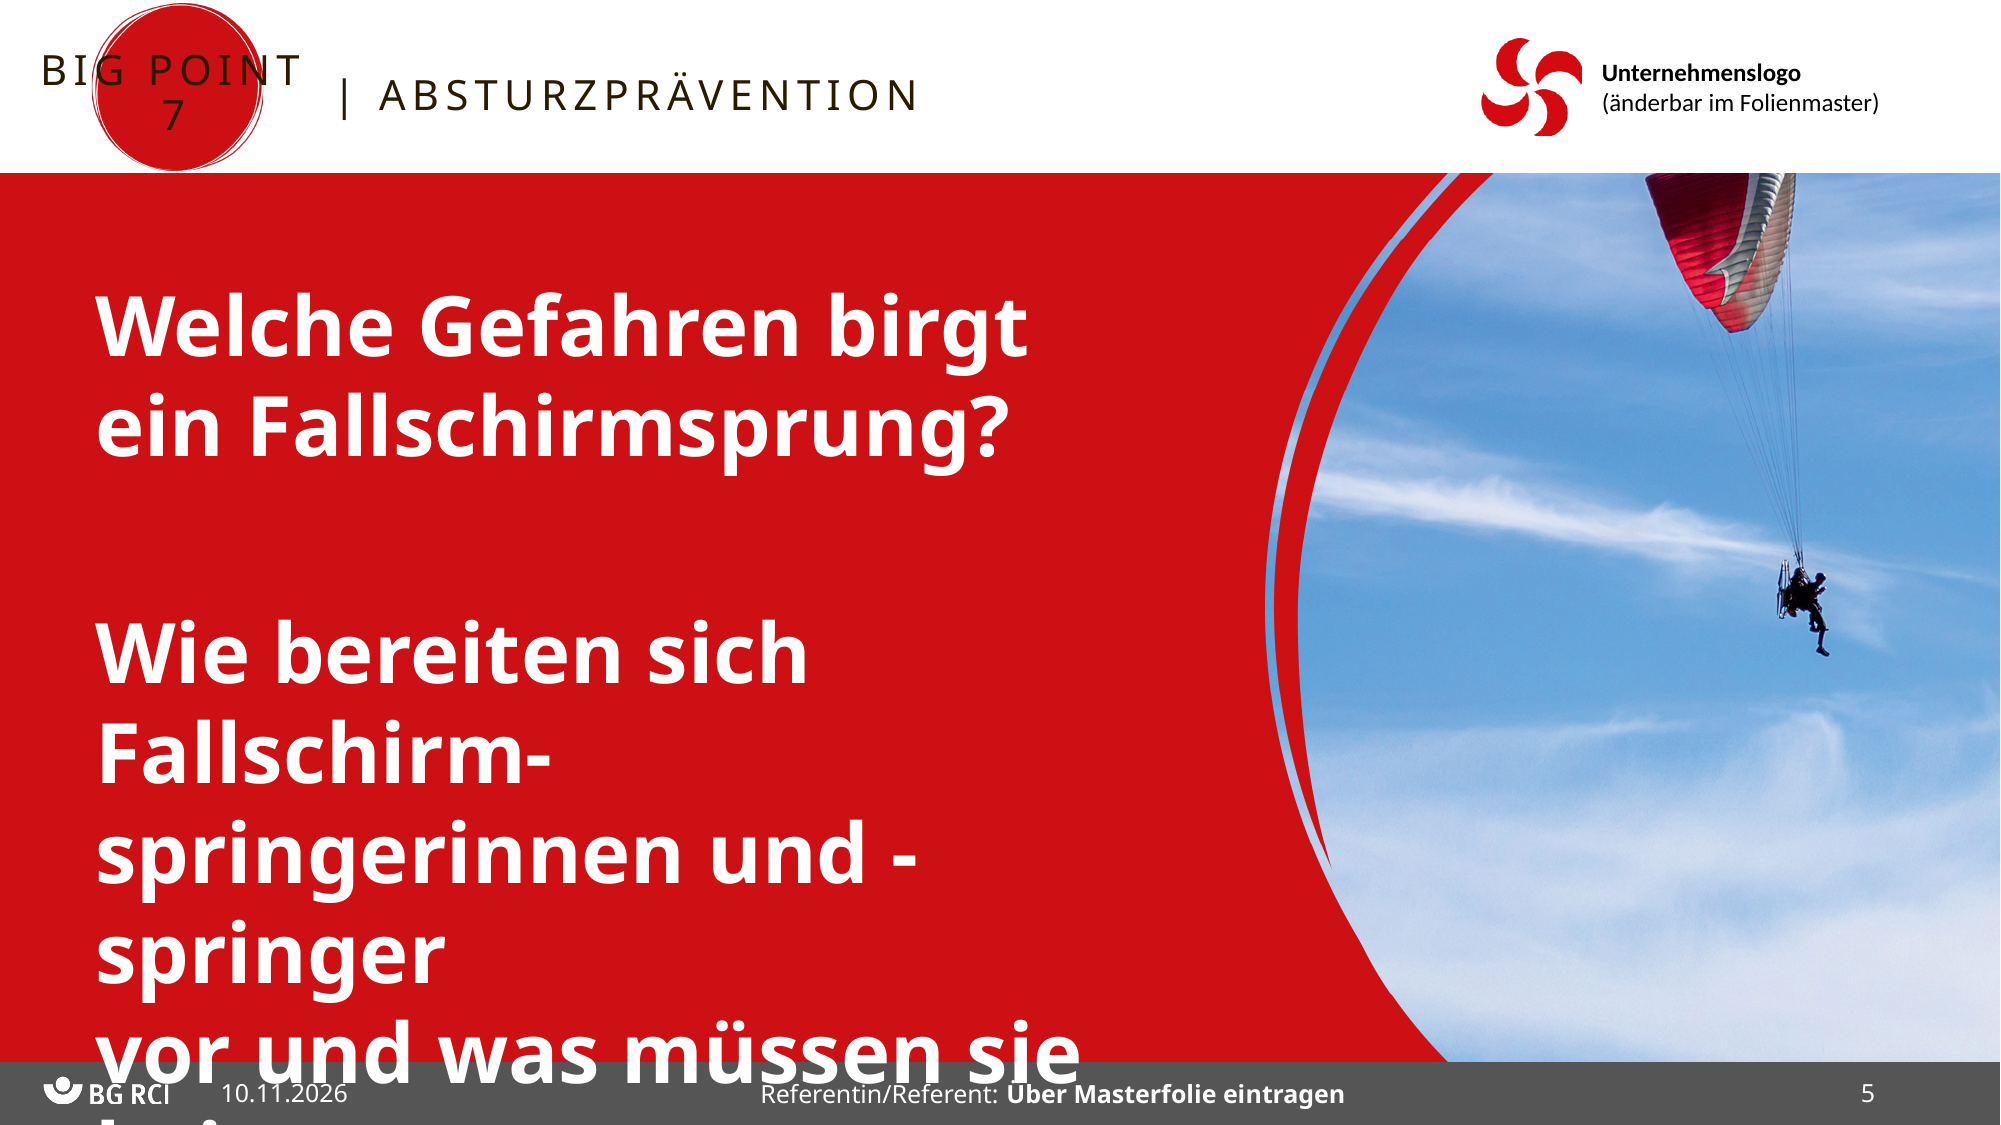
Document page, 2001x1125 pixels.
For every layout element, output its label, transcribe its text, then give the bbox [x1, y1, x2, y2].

picture [0, 173, 2001, 1062]
slide_number 5 [1742, 1070, 1875, 1118]
text_box Wie bereiten sich Fallschirm- springerinnen und -springer vor und was müssen sie bei der Ausrüstung beachten? [80, 1062, 1219, 1125]
